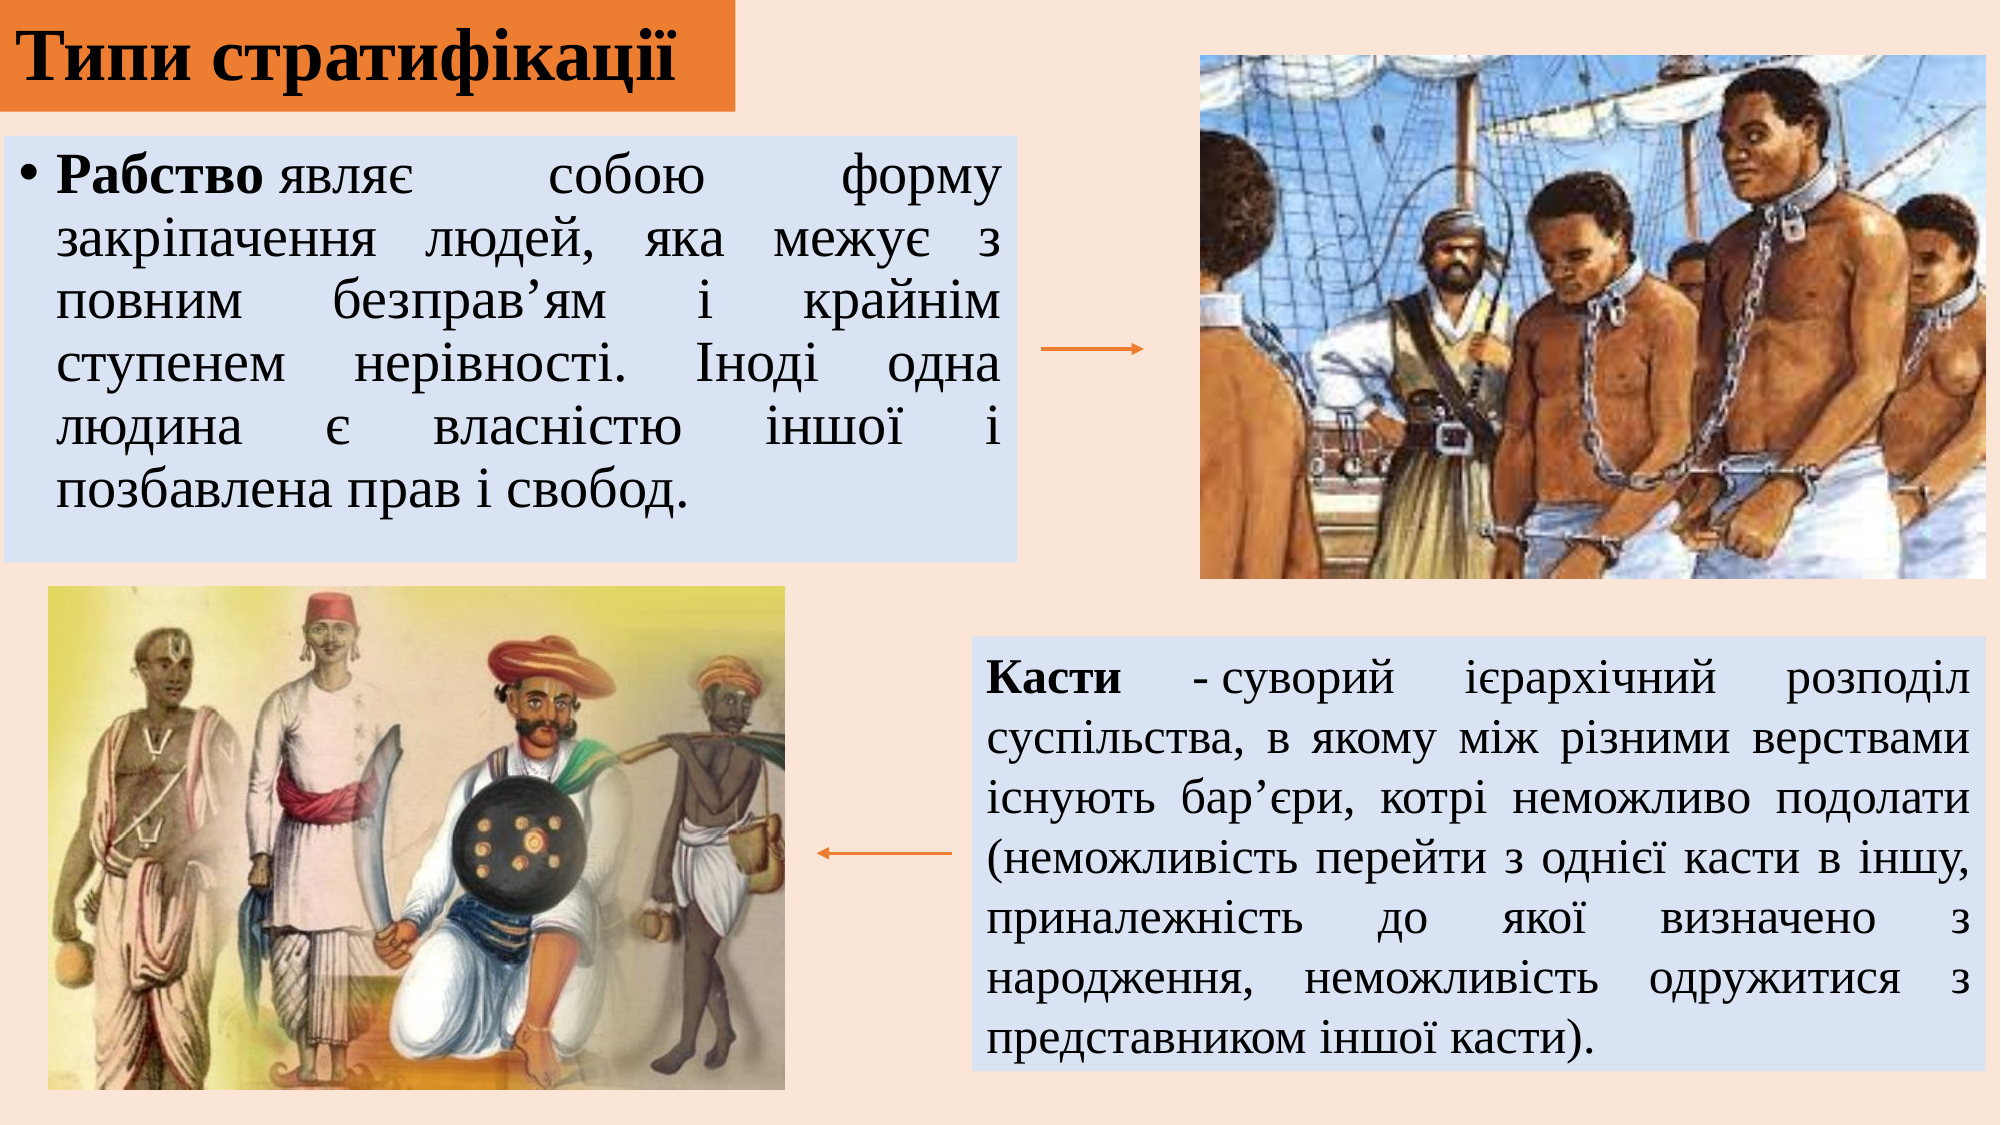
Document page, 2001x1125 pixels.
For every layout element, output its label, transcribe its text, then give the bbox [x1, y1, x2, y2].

picture [1199, 55, 1986, 579]
title Типи стратифікації [0, 0, 736, 112]
picture [48, 586, 785, 1090]
list Рабство являє собою форму закріпачення людей, яка межує з повним безправ’ям і крайнім ступенем нерівності. Іноді одна людина є власністю іншої і позбавлена прав і свобод. [3, 135, 1018, 563]
text_box Касти - суворий ієрархічний розподіл суспільства, в якому між різними верствами існують бар’єри, котрі неможливо подолати (неможливість перейти з однієї касти в іншу, приналежність до якої визначено з народження, неможливість одружитися з представником іншої касти). [971, 636, 1986, 1072]
